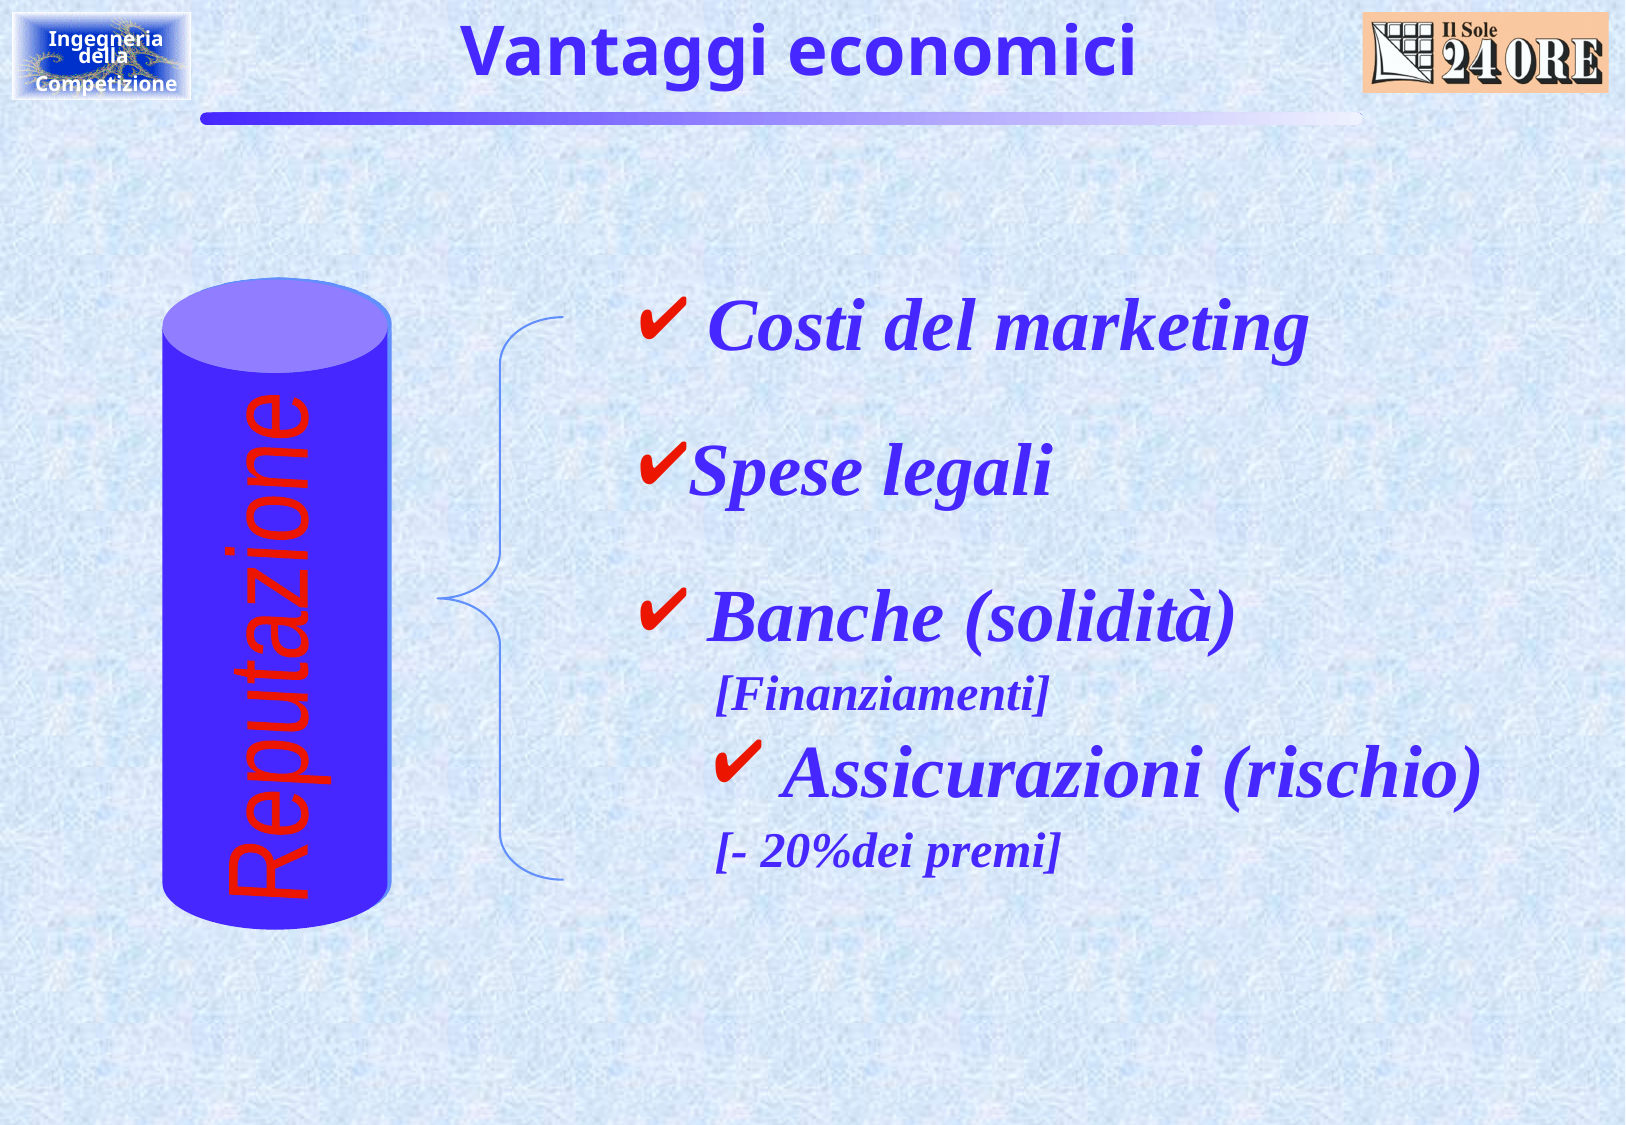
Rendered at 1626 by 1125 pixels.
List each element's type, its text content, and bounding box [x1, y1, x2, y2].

text_box Costi del marketing Spese legali Banche (solidità) [Finanziamenti] Assicurazioni (rischio) [- 20%dei premi] [624, 249, 1538, 920]
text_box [162, 279, 563, 930]
title Vantaggi economici [110, 10, 1490, 99]
picture [0, 0, 1626, 1125]
